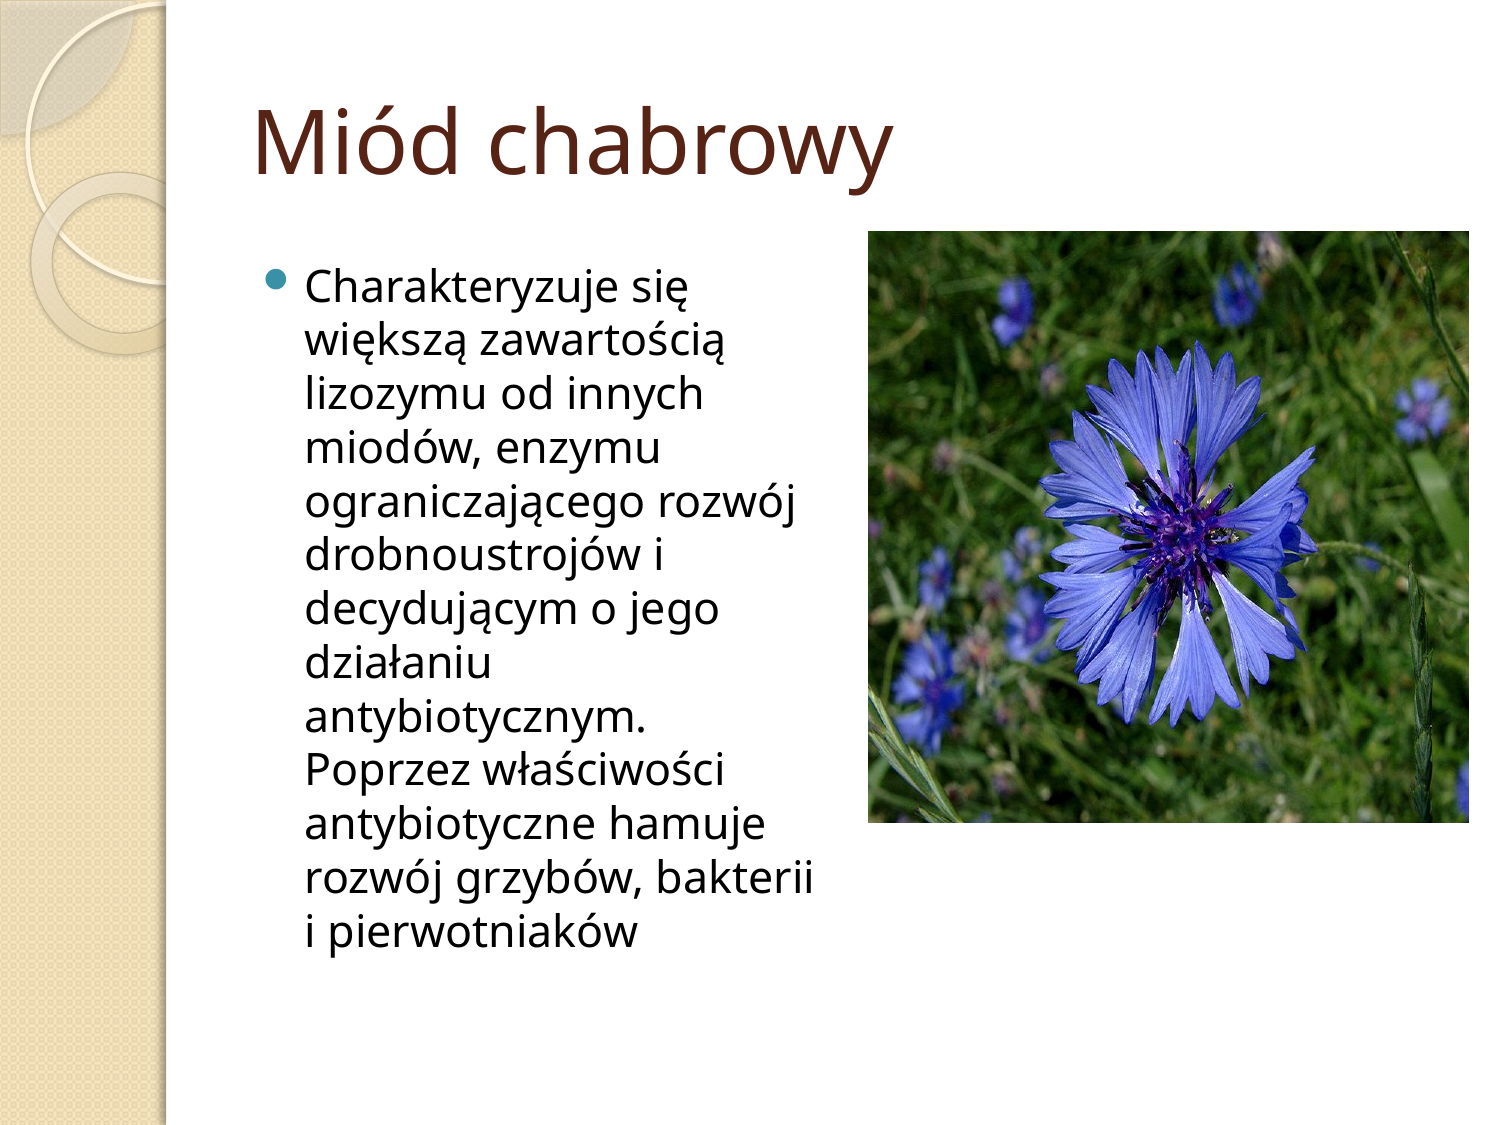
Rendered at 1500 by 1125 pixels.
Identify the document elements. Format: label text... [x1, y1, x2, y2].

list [867, 231, 1469, 823]
list Charakteryzuje się większą zawartością lizozymu od innych miodów, enzymu ograniczającego rozwój drobnoustrojów i decydującym o jego działaniu antybiotycznym. Poprzez właściwości antybiotyczne hamuje rozwój grzybów, bakterii i pierwotniaków [235, 249, 836, 1015]
title Miód chabrowy [235, 45, 1466, 233]
